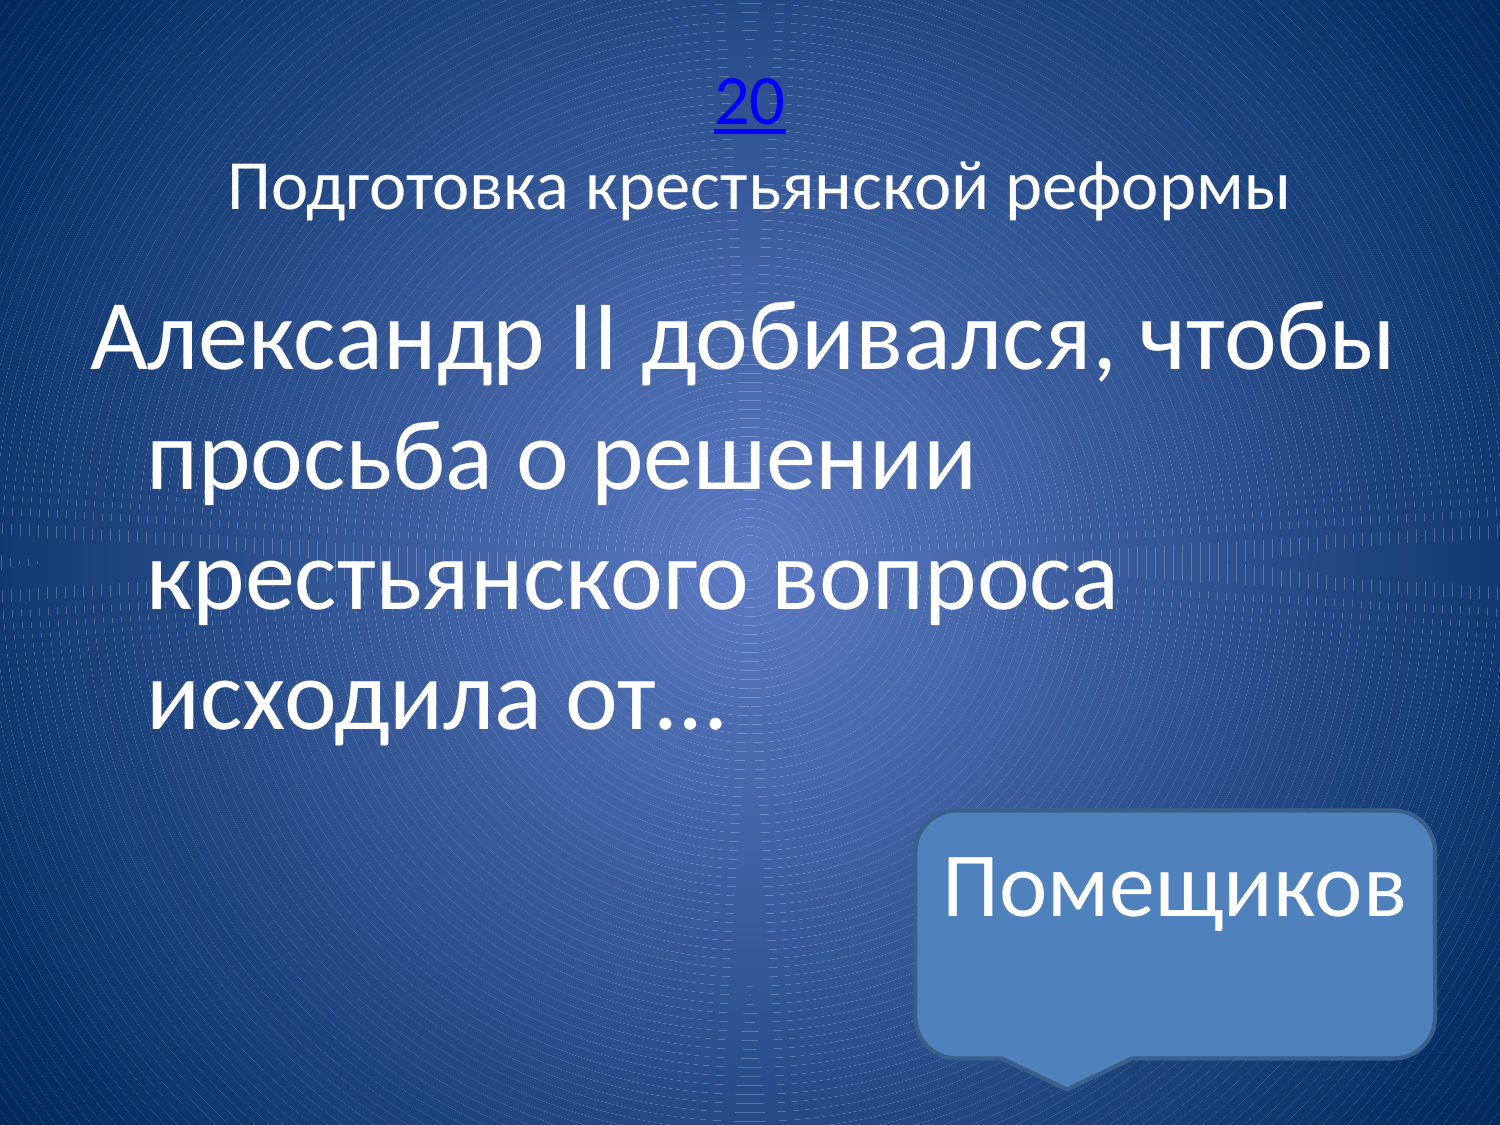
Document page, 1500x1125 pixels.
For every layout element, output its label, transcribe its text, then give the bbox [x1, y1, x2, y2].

list Александр II добивался, чтобы просьба о решении крестьянского вопроса исходила от… [75, 262, 1425, 1005]
text_box Помещиков [913, 808, 1438, 1092]
title 20 Подготовка крестьянской реформы [75, 45, 1425, 233]
